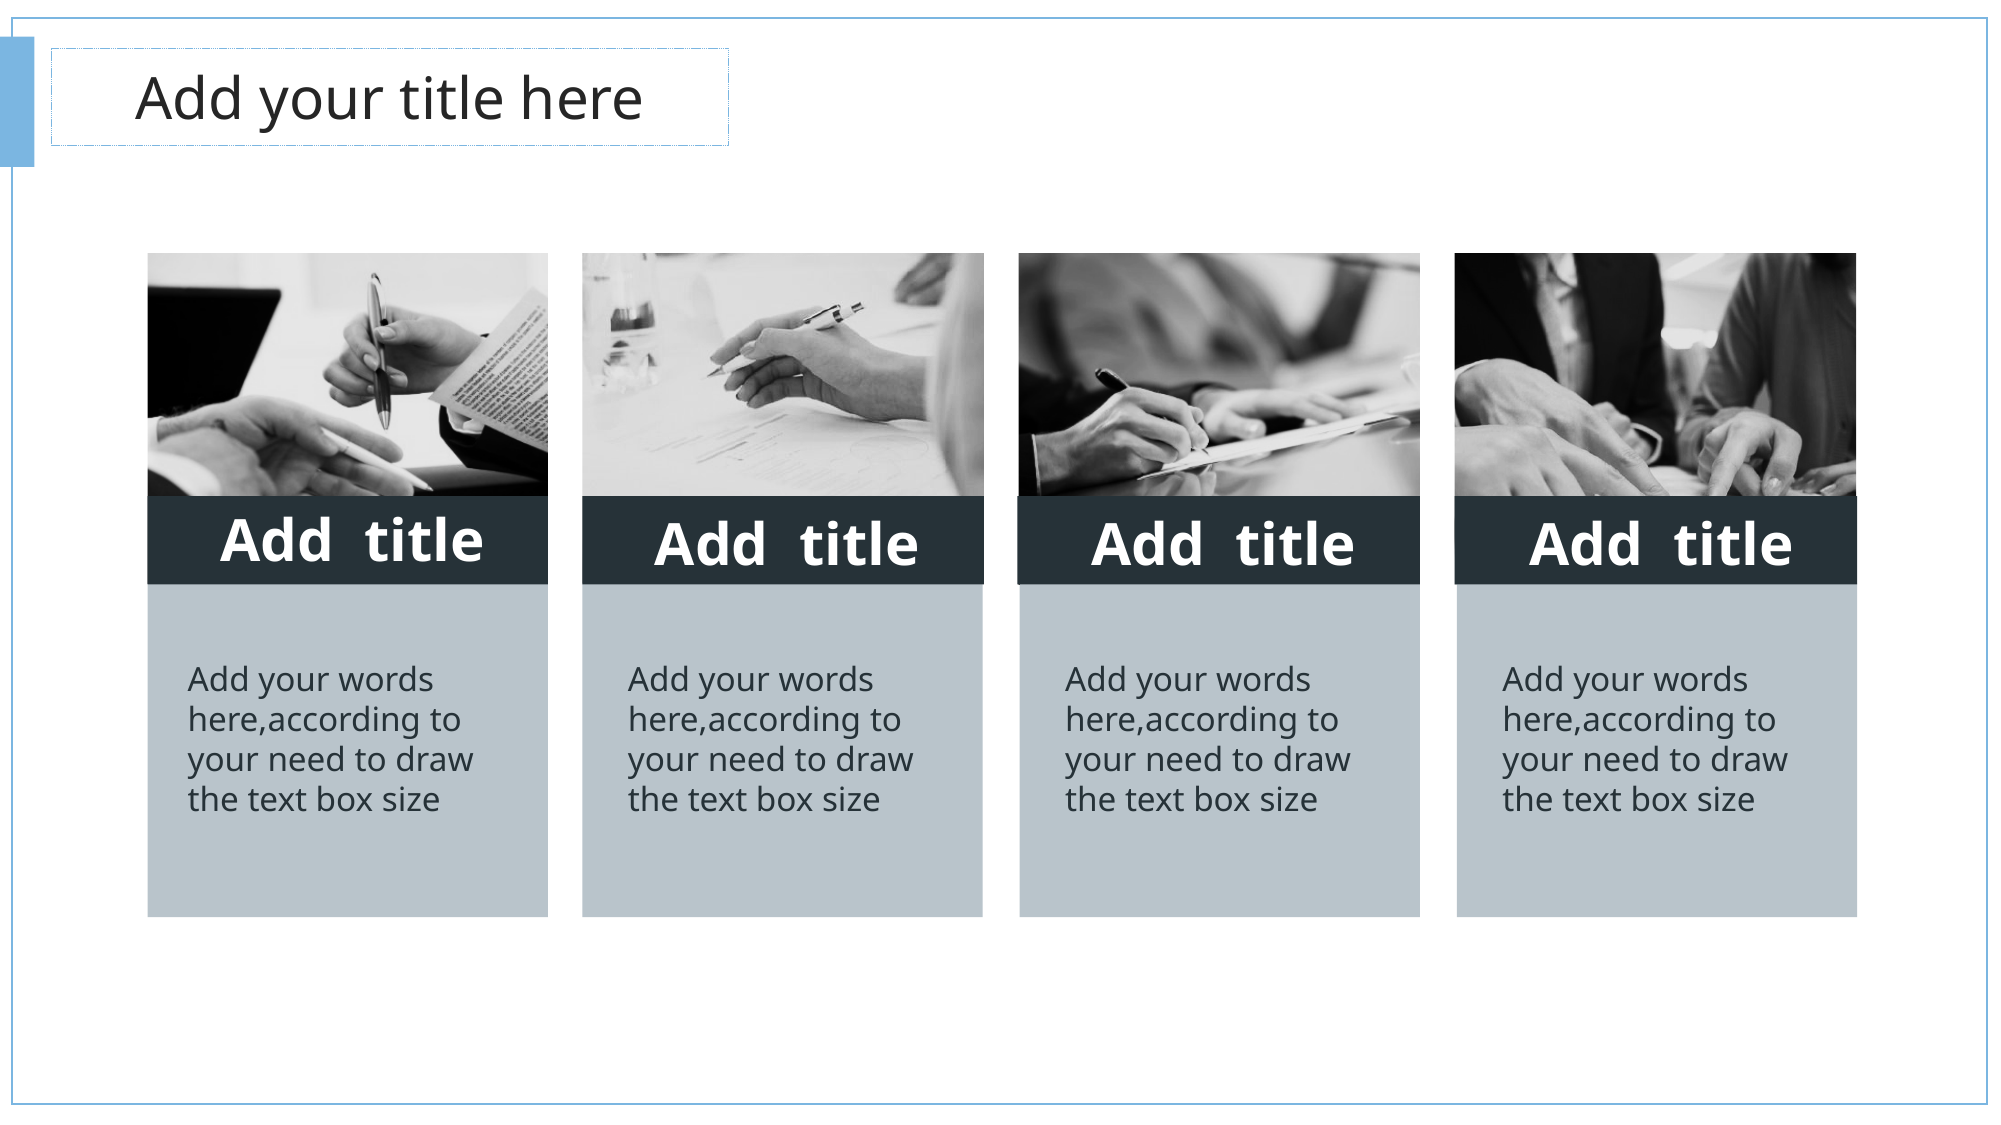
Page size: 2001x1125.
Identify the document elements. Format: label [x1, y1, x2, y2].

picture [1018, 253, 1420, 585]
text_box [11, 17, 1988, 1105]
text_box [0, 36, 11, 168]
picture [582, 253, 984, 583]
picture [1454, 253, 1857, 585]
picture [147, 253, 548, 584]
